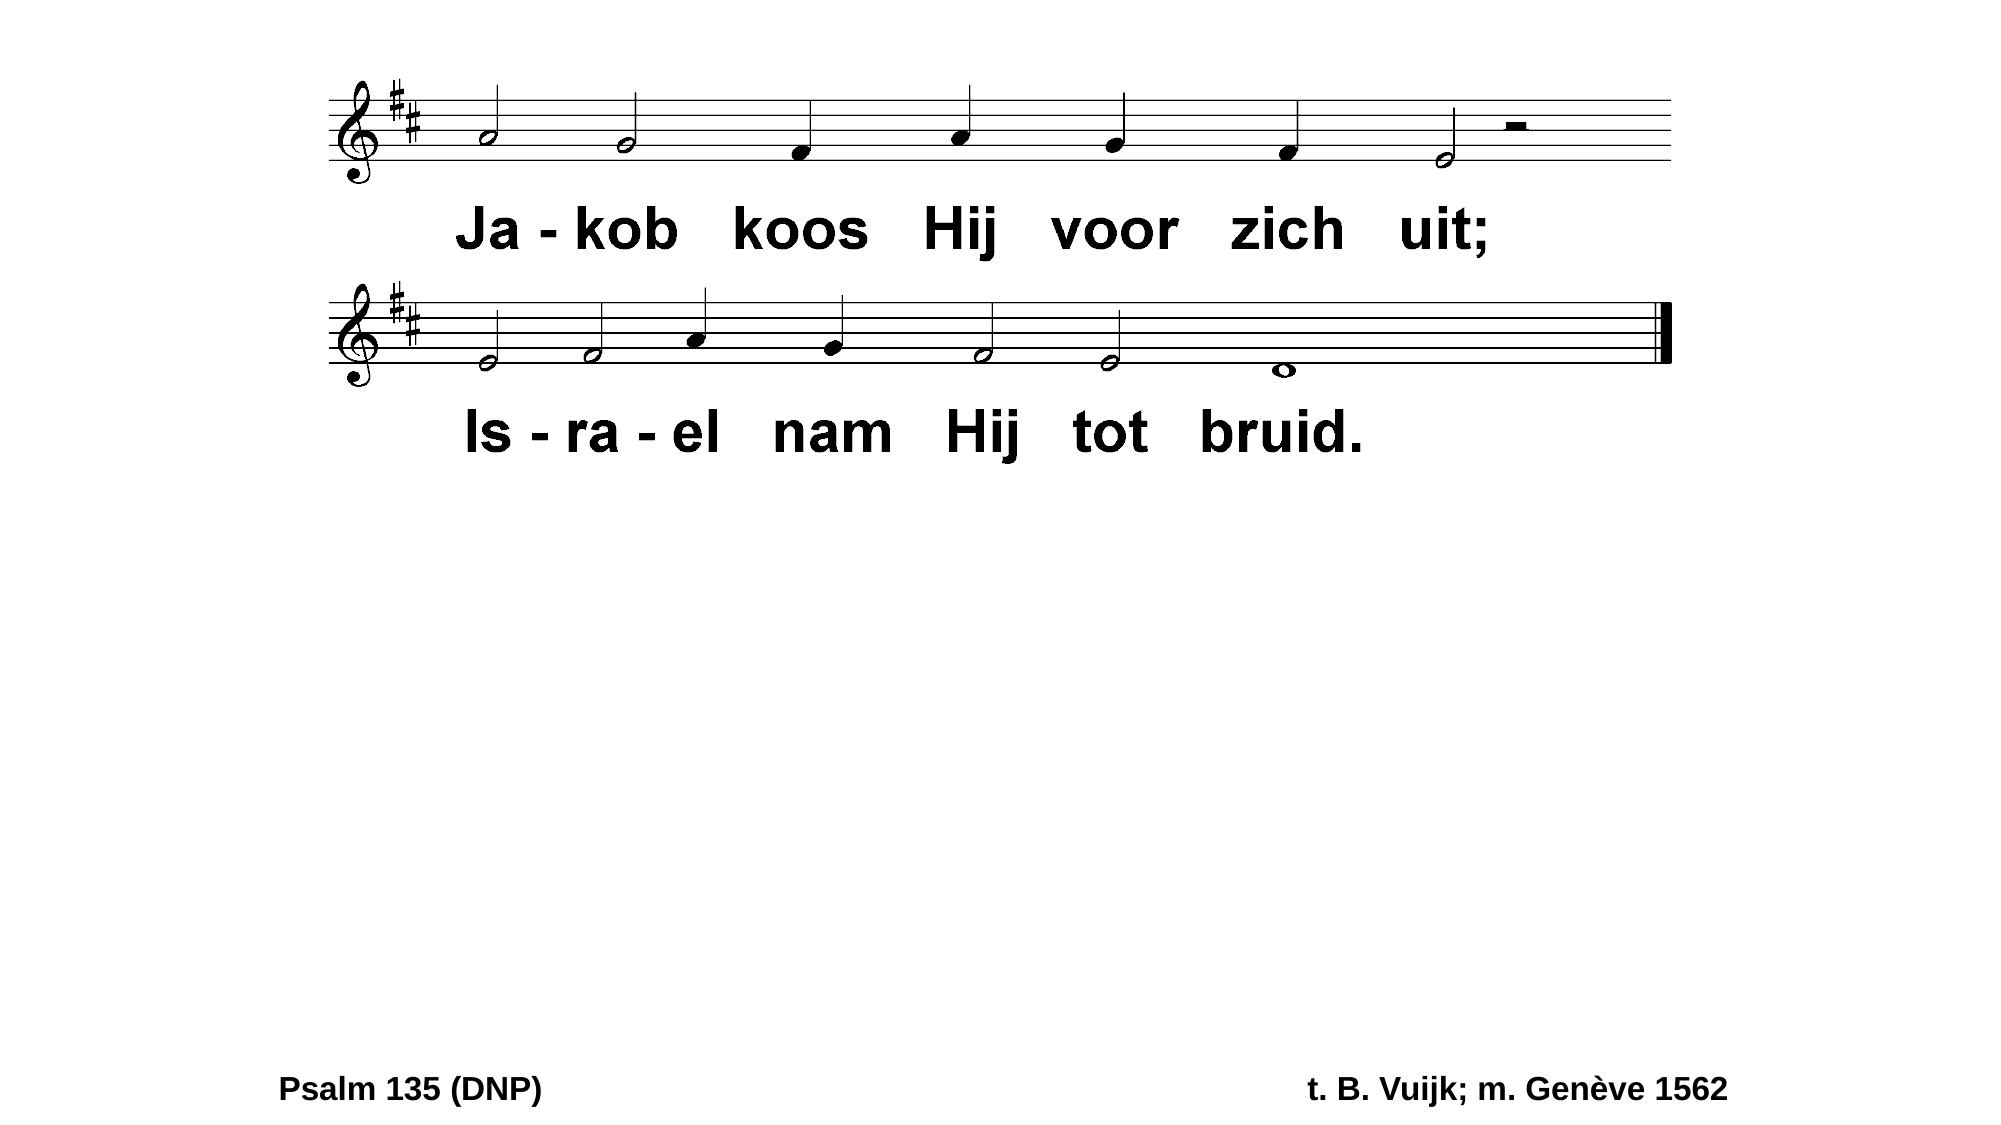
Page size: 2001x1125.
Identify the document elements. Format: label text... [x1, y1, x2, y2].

picture [312, 62, 1688, 480]
text_box Psalm 135 (DNP) t. B. Vuijk; m. Genève 1562 [263, 1059, 1745, 1115]
